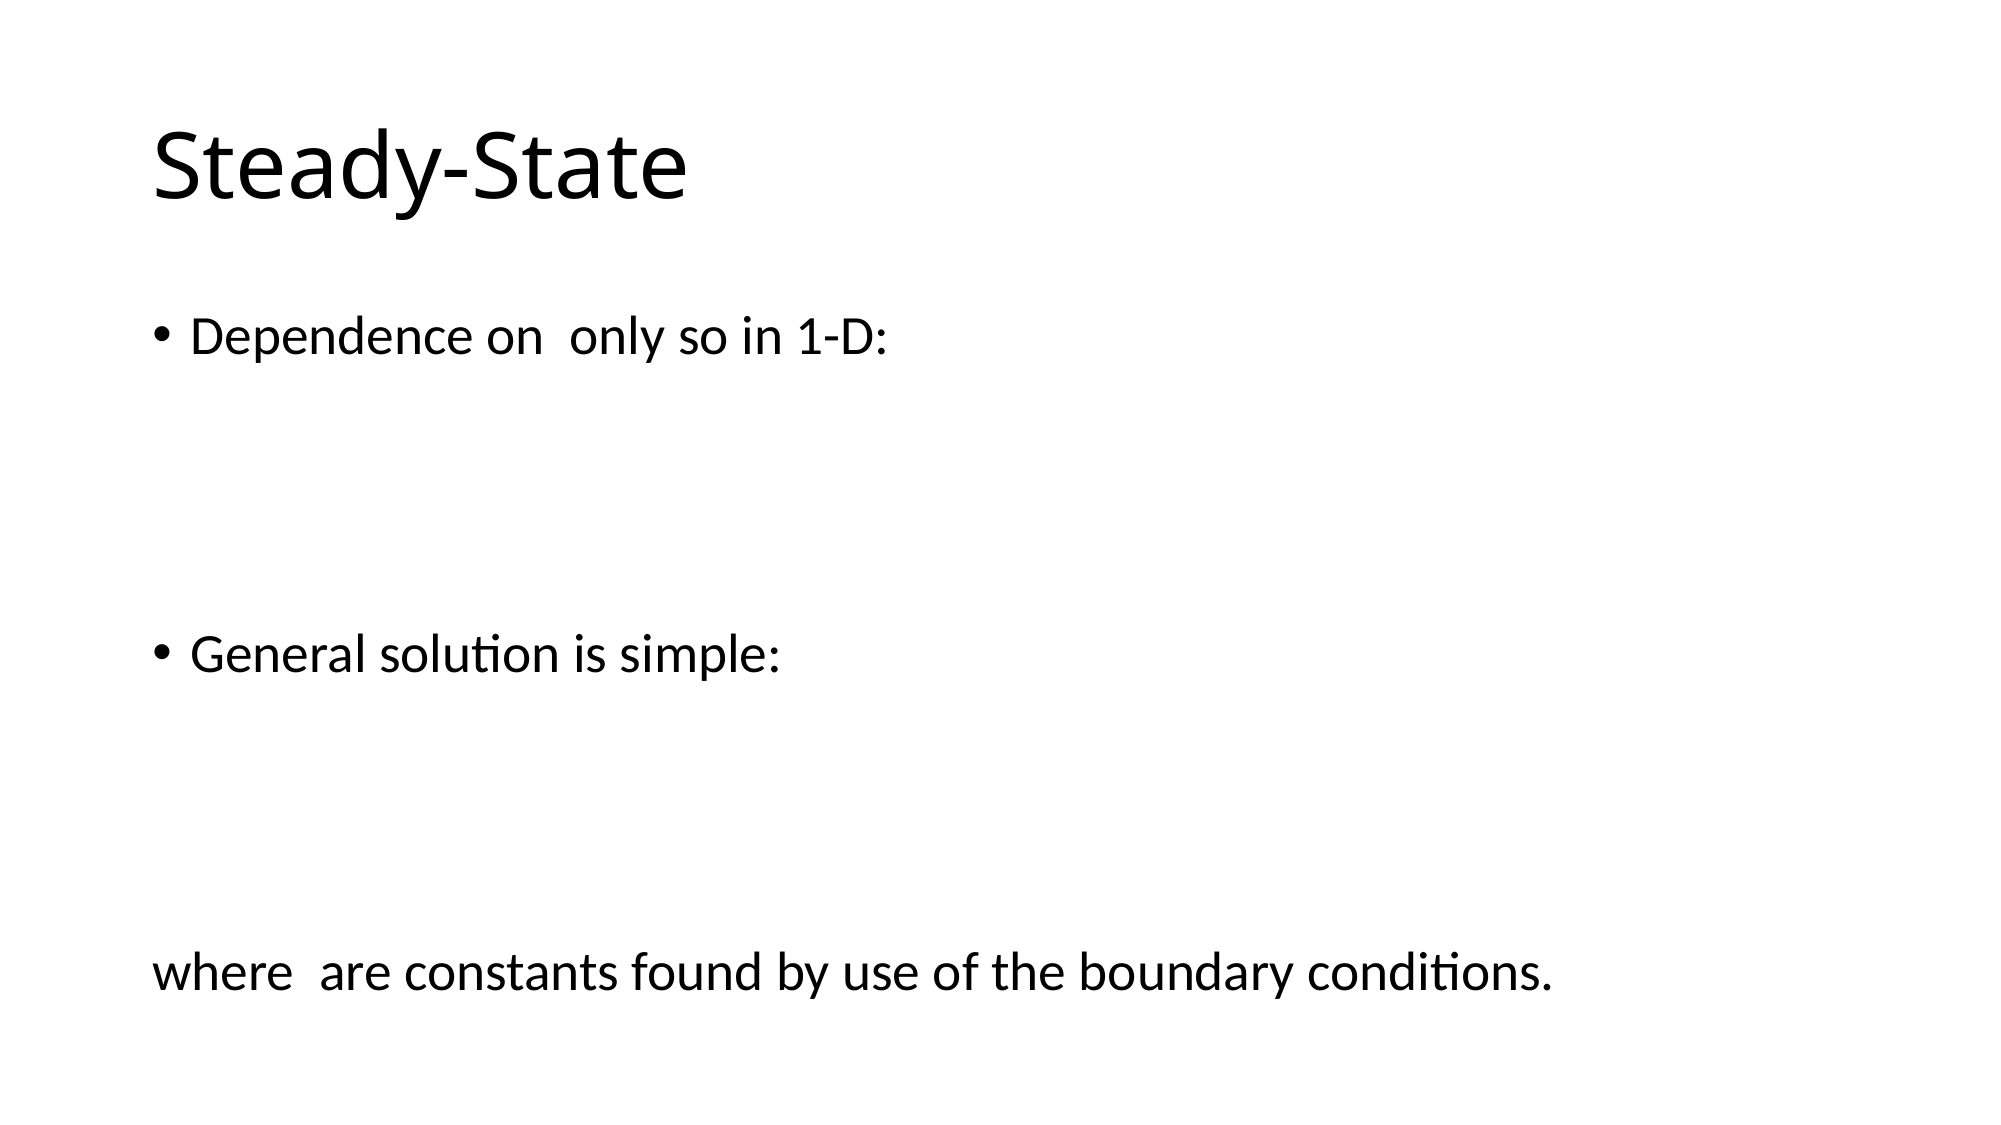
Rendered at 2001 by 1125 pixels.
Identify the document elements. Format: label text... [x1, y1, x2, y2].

title Steady-State [137, 59, 1863, 278]
